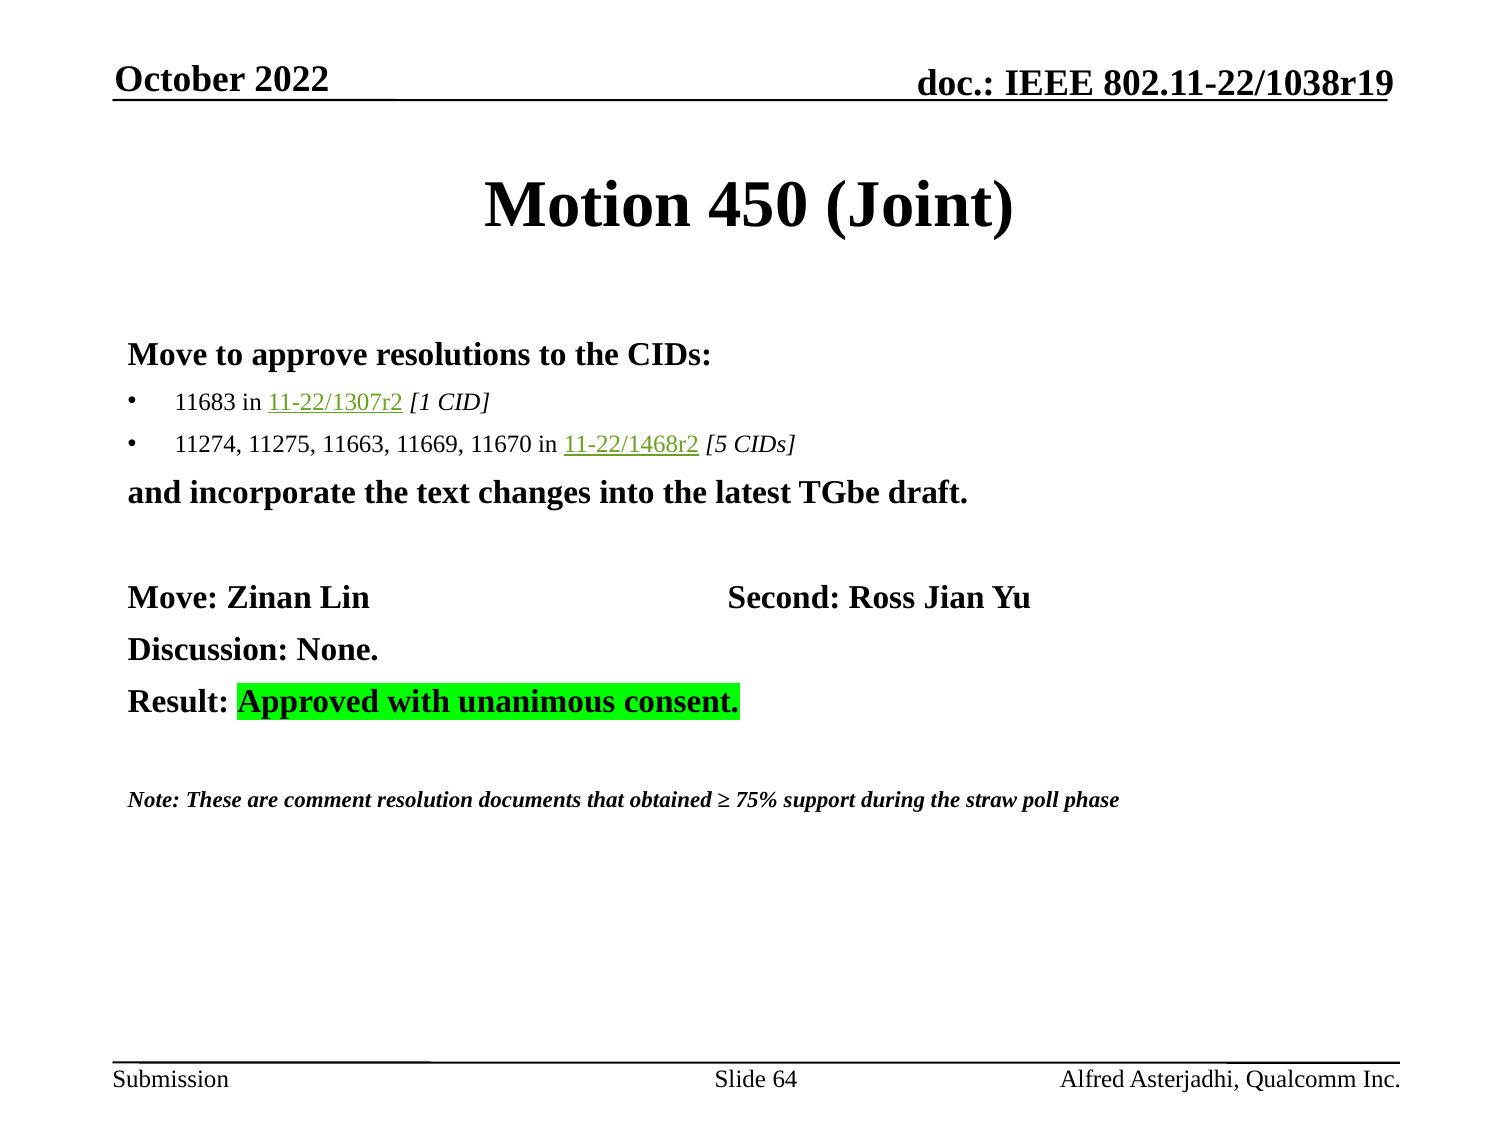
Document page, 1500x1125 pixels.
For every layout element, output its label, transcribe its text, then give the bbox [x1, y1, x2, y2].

slide_number Slide 64 [712, 1061, 800, 1123]
title Motion 450 (Joint) [112, 112, 1388, 288]
list Move to approve resolutions to the CIDs: 11683 in 11-22/1307r2 [1 CID] 11274, 11275, 11663, 11669, 11670 in 11-22/1468r2 [5 CIDs] and incorporate the text changes into the latest TGbe draft. Move: Zinan Lin Second: Ross Jian Yu Discussion: None. Result: Approved with unanimous consent. Note: These are comment resolution documents that obtained ≥ 75% support during the straw poll phase [112, 324, 1388, 1063]
footer Alfred Asterjadhi, Qualcomm Inc. [878, 1061, 1402, 1093]
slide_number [114, 54, 423, 100]
